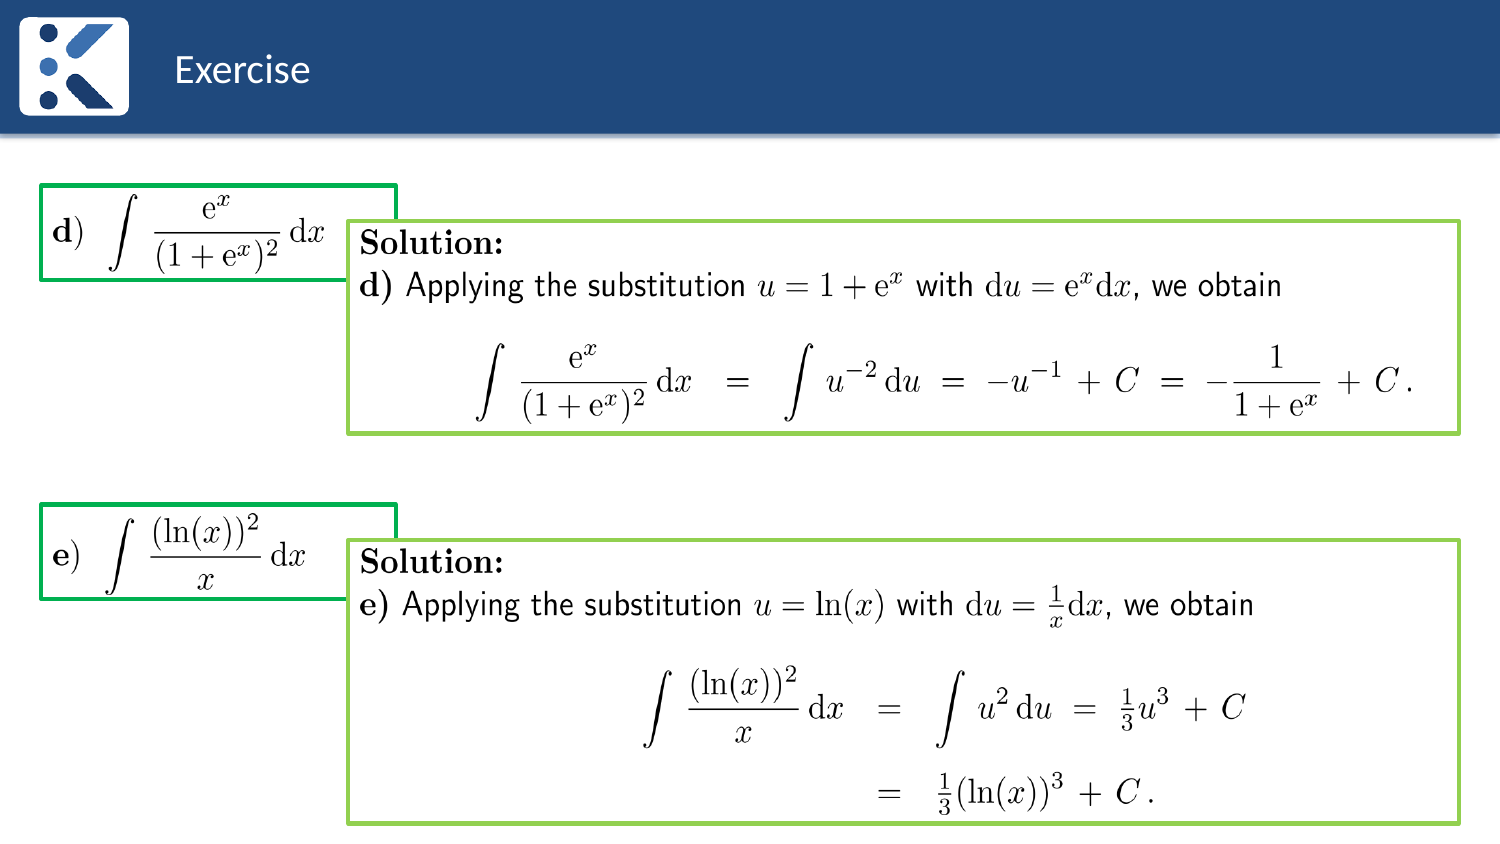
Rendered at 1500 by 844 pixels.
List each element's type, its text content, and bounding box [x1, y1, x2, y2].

text_box [346, 538, 1461, 826]
picture [359, 548, 1252, 815]
picture [359, 229, 1411, 424]
picture [52, 193, 324, 274]
text_box [39, 502, 398, 601]
picture [52, 512, 306, 596]
title Exercise [159, 8, 1483, 126]
picture [27, 18, 122, 115]
text_box [346, 219, 1461, 436]
text_box [39, 183, 398, 282]
